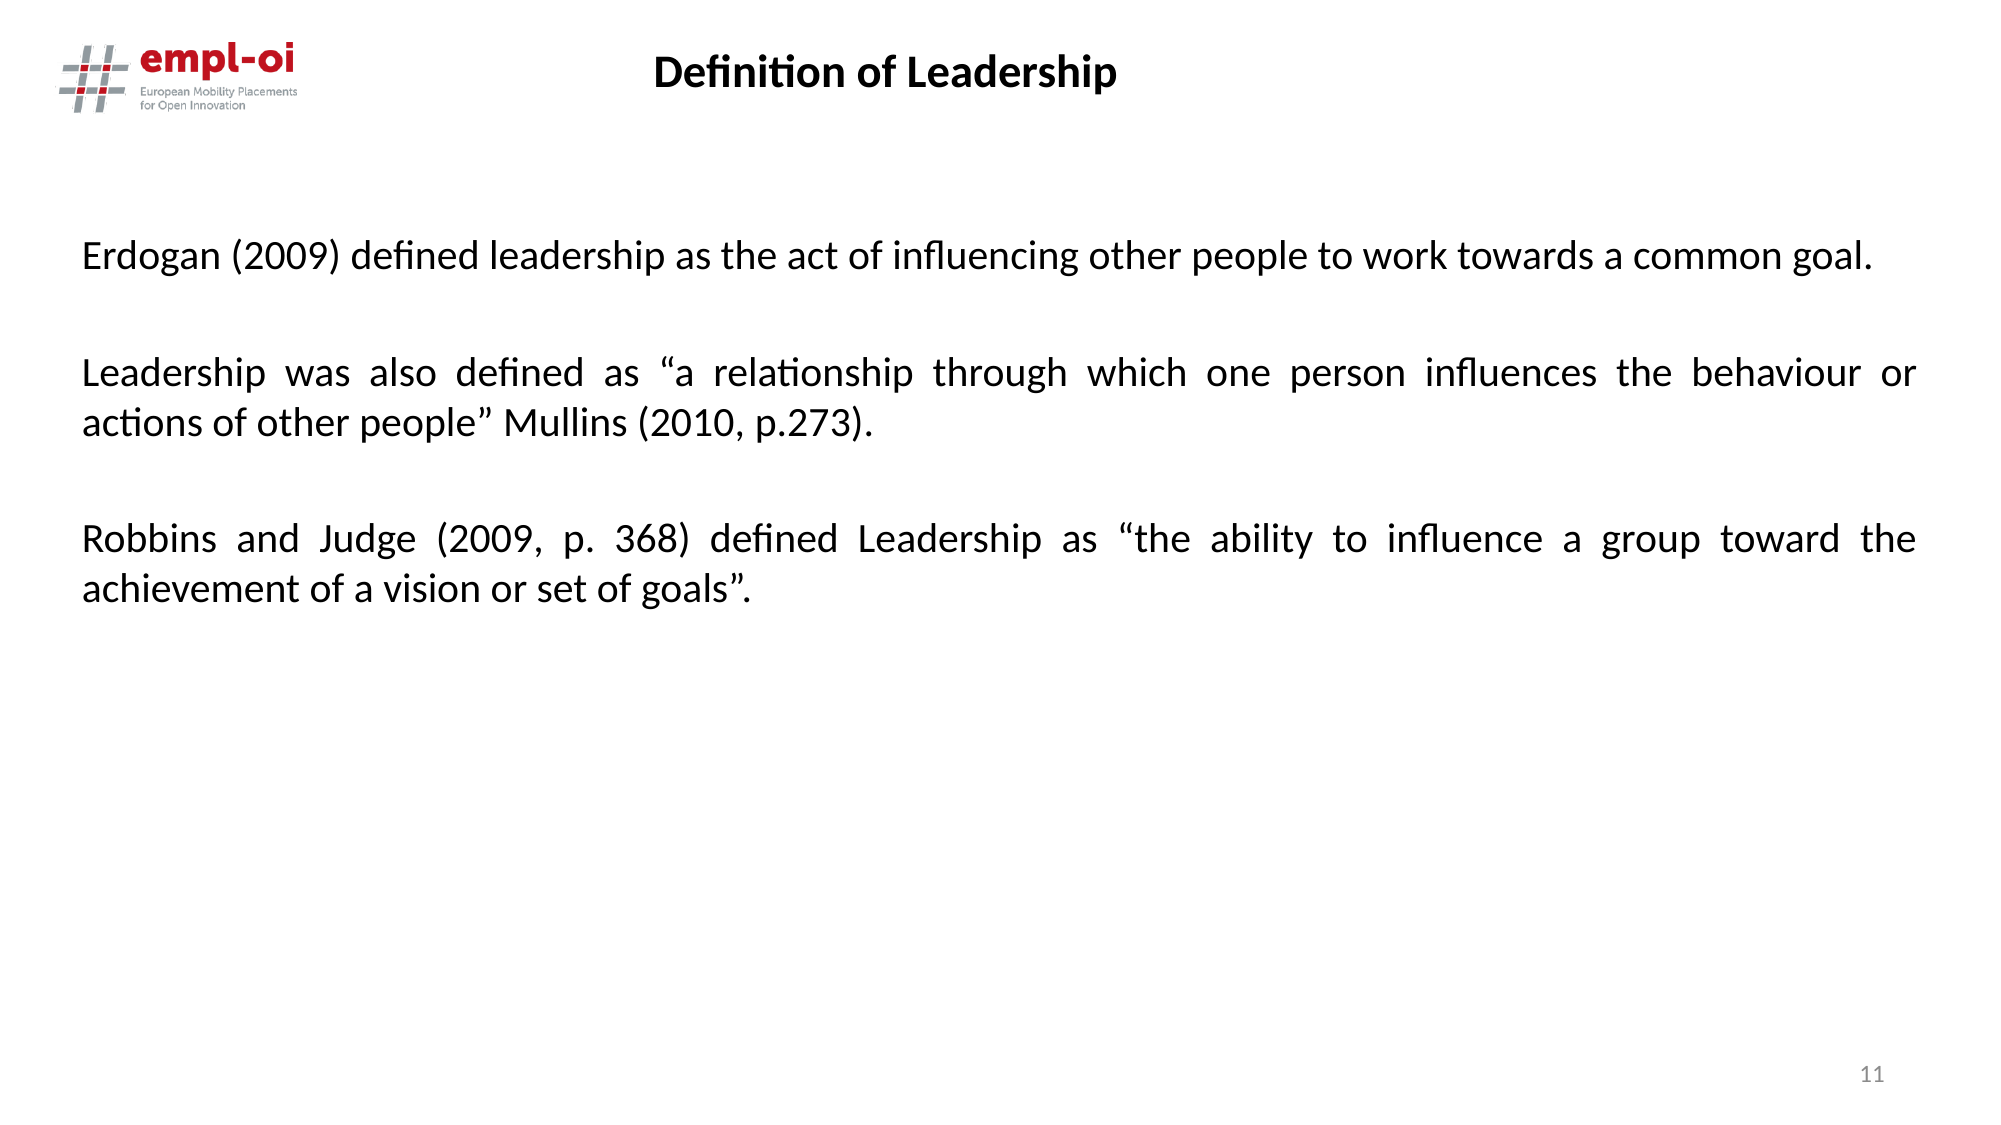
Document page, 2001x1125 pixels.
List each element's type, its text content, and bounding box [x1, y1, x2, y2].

picture [52, 42, 297, 114]
list Erdogan (2009) defined leadership as the act of influencing other people to work towards a common goal. Leadership was also defined as “a relationship through which one person influences the behaviour or actions of other people” Mullins (2010, p.273). Robbins and Judge (2009, p. 368) defined Leadership as “the ability to influence a group toward the achievement of a vision or set of goals”. [66, 219, 1934, 1025]
title Definition of Leadership [114, 33, 1669, 161]
slide_number 11 [1433, 1042, 1900, 1103]
